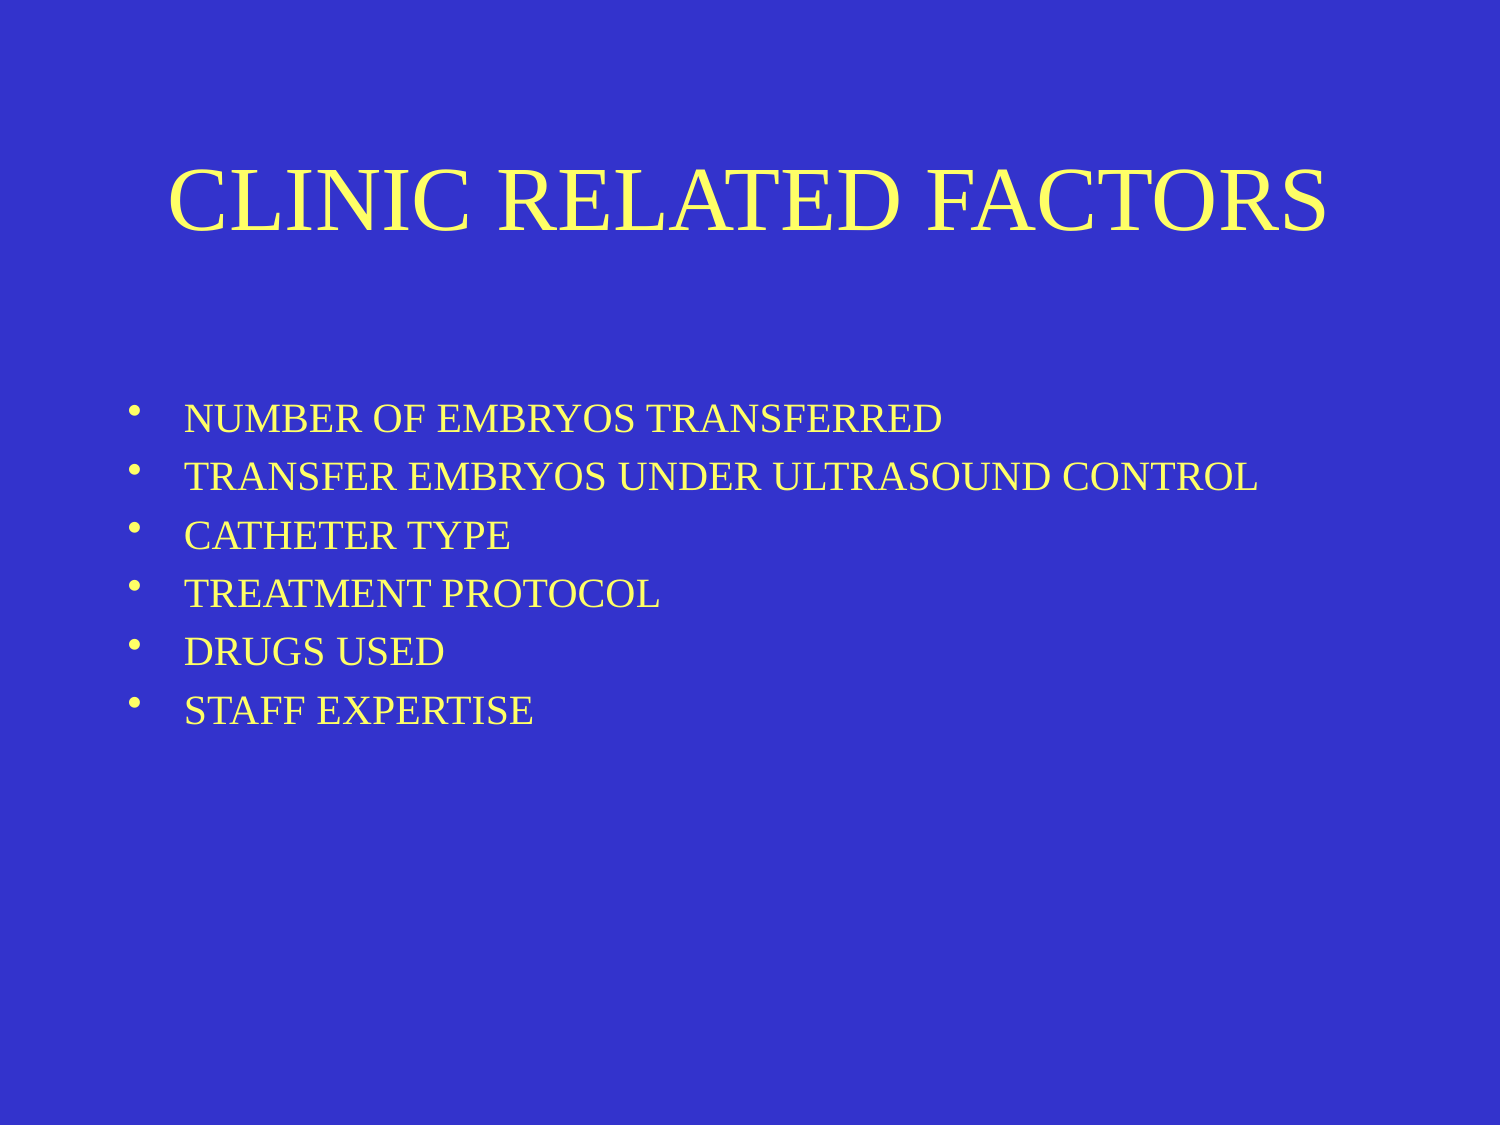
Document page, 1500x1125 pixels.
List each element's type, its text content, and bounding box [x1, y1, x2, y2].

list NUMBER OF EMBRYOS TRANSFERRED TRANSFER EMBRYOS UNDER ULTRASOUND CONTROL CATHETER TYPE TREATMENT PROTOCOL DRUGS USED STAFF EXPERTISE [112, 324, 1388, 1001]
title CLINIC RELATED FACTORS [112, 99, 1388, 288]
